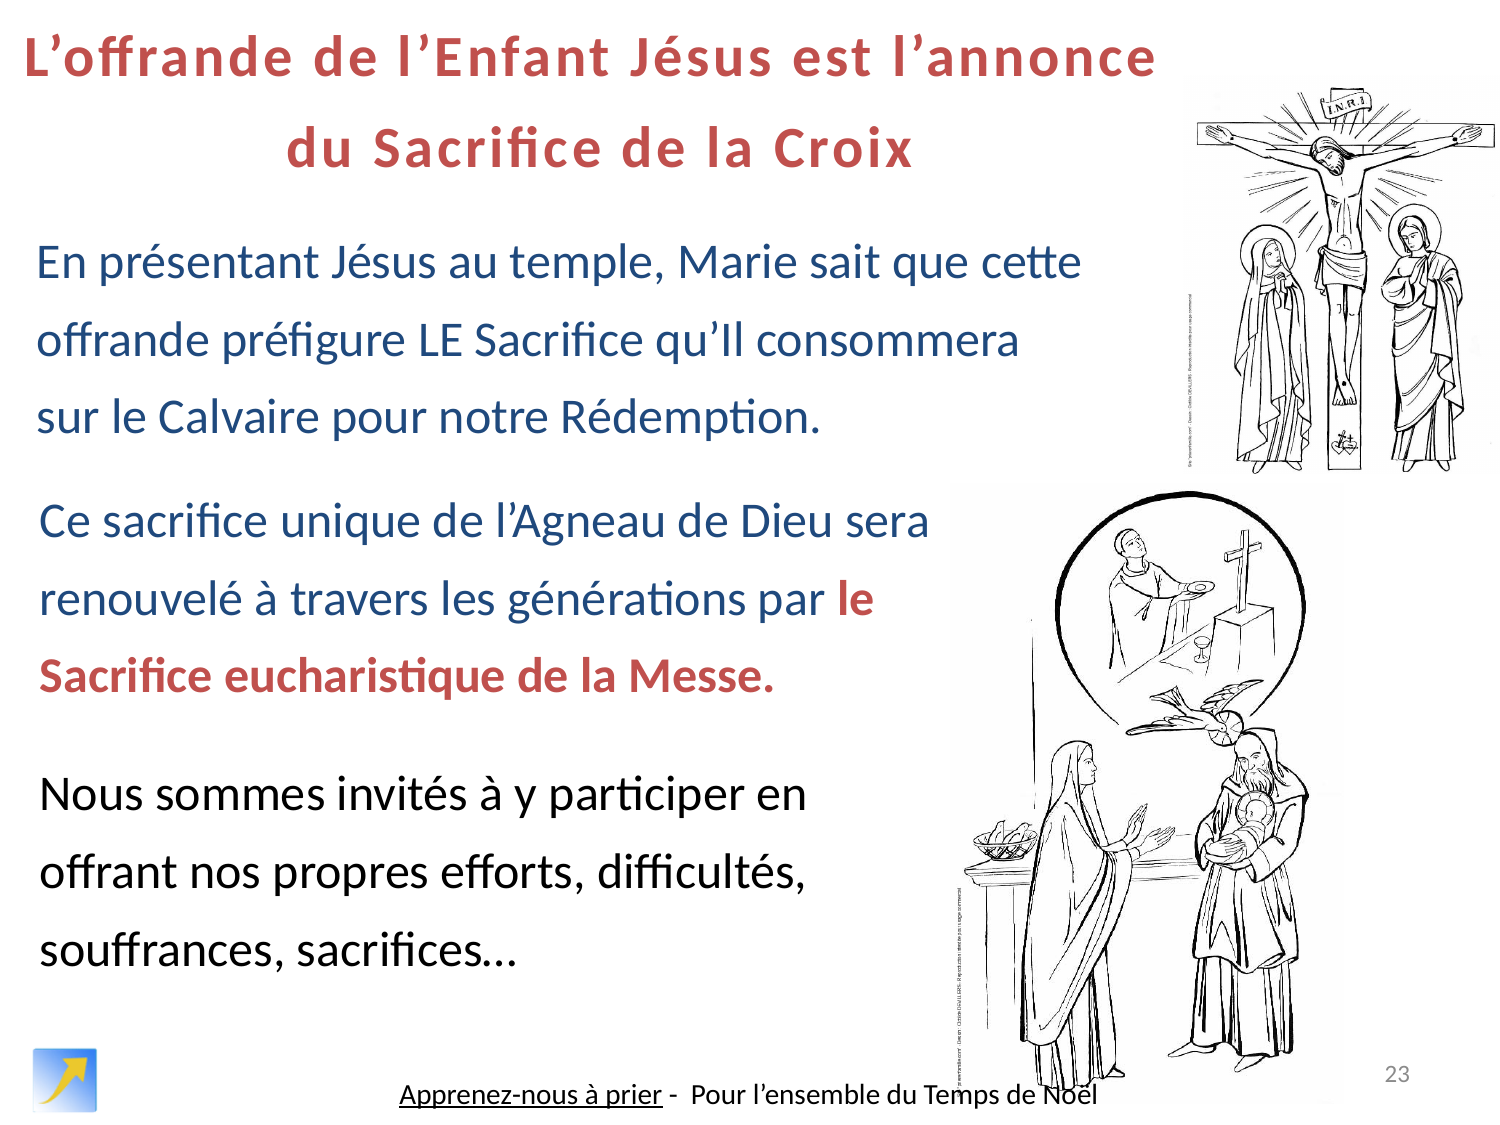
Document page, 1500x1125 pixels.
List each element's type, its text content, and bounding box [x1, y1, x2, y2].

text_box L’offrande de l’Enfant Jésus est l’annonce du Sacrifice de la Croix [8, 11, 1192, 187]
picture [29, 1043, 101, 1116]
picture [949, 483, 1344, 1104]
picture [1182, 74, 1500, 475]
text_box Ce sacrifice unique de l’Agneau de Dieu sera renouvelé à travers les générations par le Sacrifice eucharistique de la Messe. Nous sommes invités à y participer en offrant nos propres efforts, difficultés, souffrances, sacrifices… [24, 461, 951, 984]
text_box En présentant Jésus au temple, Marie sait que cette offrande préfigure LE Sacrifice qu’Il consommera sur le Calvaire pour notre Rédemption. [22, 202, 1177, 452]
text_box Apprenez-nous à prier - Pour l’ensemble du Temps de Noël [384, 1067, 1114, 1118]
slide_number 23 [1348, 1042, 1425, 1103]
